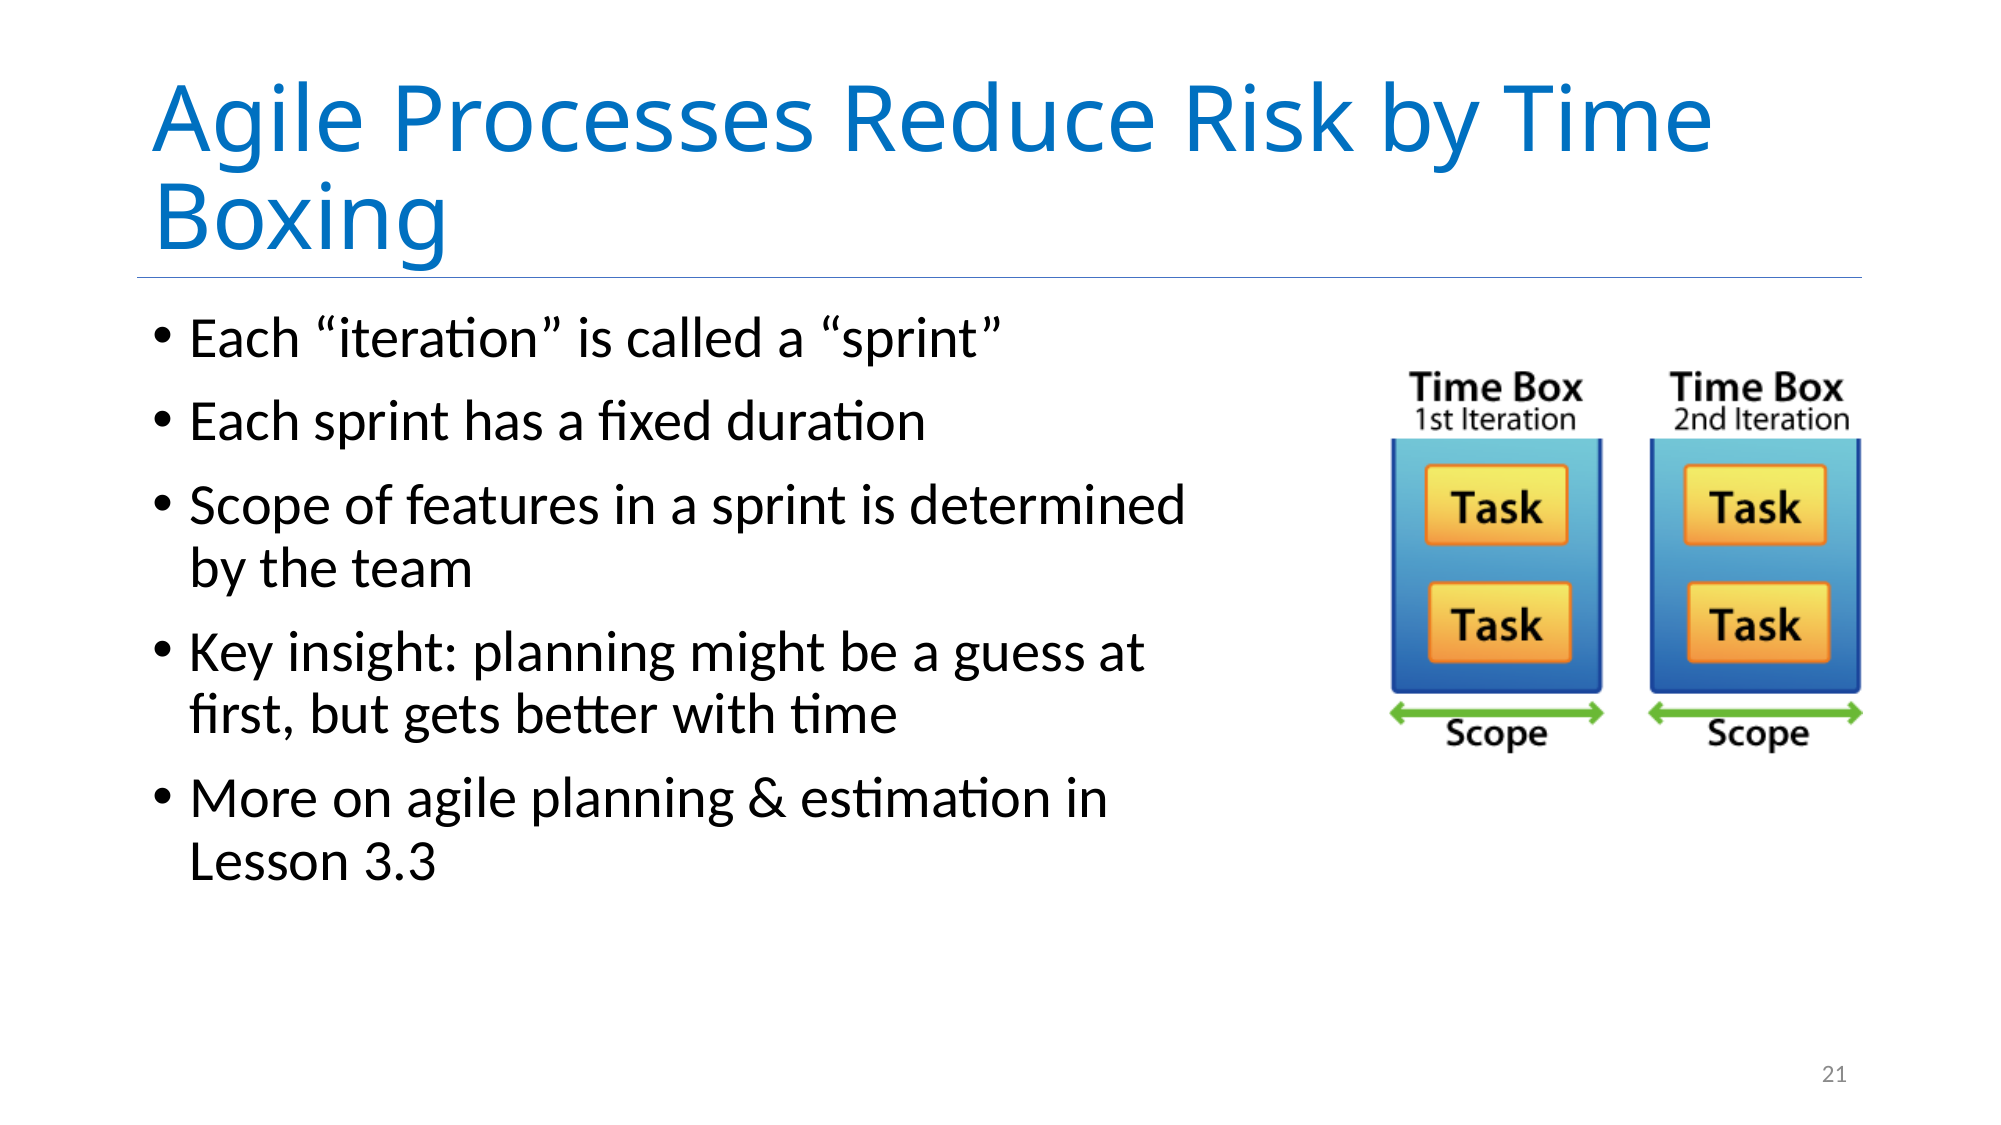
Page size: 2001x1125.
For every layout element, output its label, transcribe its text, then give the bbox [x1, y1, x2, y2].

list Each “iteration” is called a “sprint” Each sprint has a fixed duration Scope of features in a sprint is determined by the team Key insight: planning might be a guess at first, but gets better with time More on agile planning & estimation in Lesson 3.3 [137, 299, 1218, 1014]
picture [1389, 370, 1863, 755]
slide_number 21 [1412, 1042, 1863, 1103]
title Agile Processes Reduce Risk by Time Boxing [137, 59, 1863, 278]
